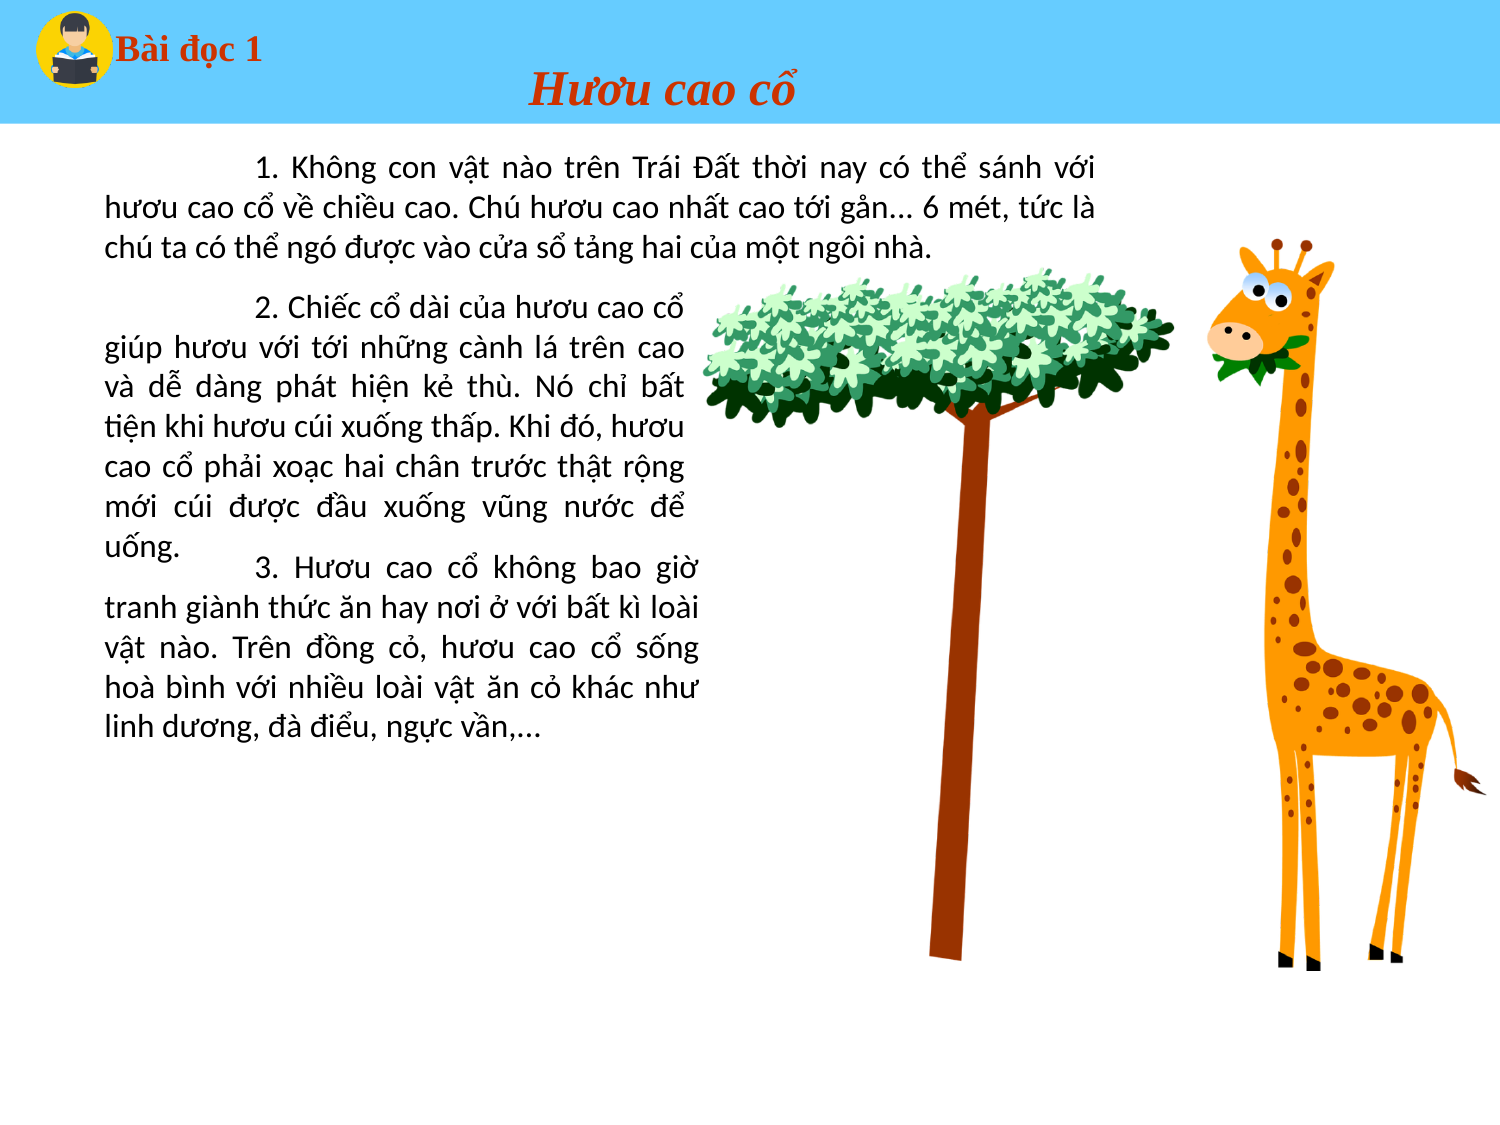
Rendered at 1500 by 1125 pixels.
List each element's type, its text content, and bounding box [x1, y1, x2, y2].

picture [35, 10, 113, 88]
text_box Bài đọc 1 [115, 16, 279, 77]
text_box Hươu cao cổ [513, 47, 812, 123]
picture [699, 225, 1487, 971]
text_box 3. Hươu cao cổ không bao giờ tranh giành thức ăn hay nơi ở với bất kì loài vật nào. Trên đồng cỏ, hươu cao cổ sống hoà bình với nhiều loài vật ăn cỏ khác như linh dương, đà điểu, ngực vần,... [89, 537, 694, 763]
text_box 2. Chiếc cổ dài của hươu cao cổ giúp hươu với tới những cành lá trên cao và dễ dàng phát hiện kẻ thù. Nó chỉ bất tiện khi hươu cúi xuống thấp. Khi đó, hươu cao cổ phải xoạc hai chân trước thật rộng mới cúi được đầu xuống vũng nước để uống. [89, 277, 694, 536]
text_box [0, 0, 1500, 126]
list 1. Không con vật nào trên Trái Đất thời nay có thể sánh với hươu cao cổ về chiều cao. Chú hươu cao nhất cao tới gån... 6 mét, tức là chú ta có thể ngó được vào cửa sổ tảng hai của một ngôi nhà. [89, 137, 1113, 275]
